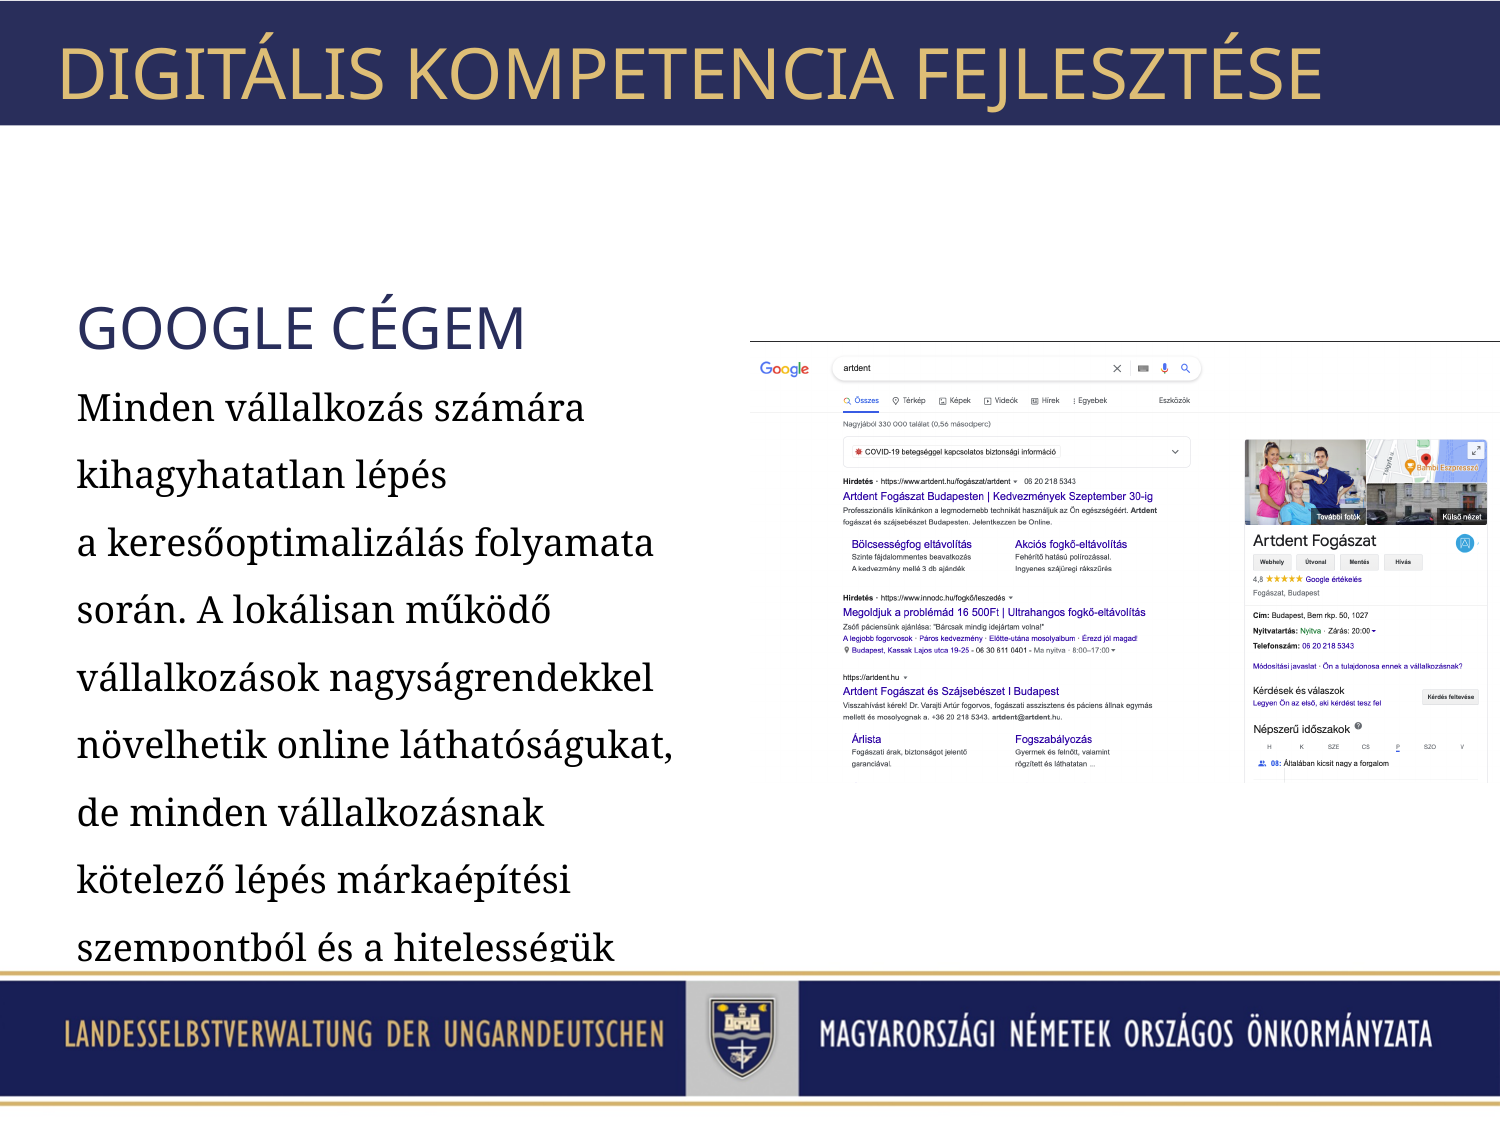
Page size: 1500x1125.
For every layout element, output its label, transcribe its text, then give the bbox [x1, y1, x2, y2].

text_box DIGITÁLIS KOMPETENCIA FEJLESZTÉSE [0, 0, 1500, 126]
text_box GOOGLE CÉGEM Minden vállalkozás számára kihagyhatatlan lépés a keresőoptimalizálás folyamata során. A lokálisan működő vállalkozások nagyságrendekkel növelhetik online láthatóságukat, de minden vállalkozásnak kötelező lépés márkaépítési szempontból és a hitelességük növelése céljából is. [76, 256, 703, 961]
picture [749, 341, 1500, 784]
picture [0, 962, 1500, 1125]
